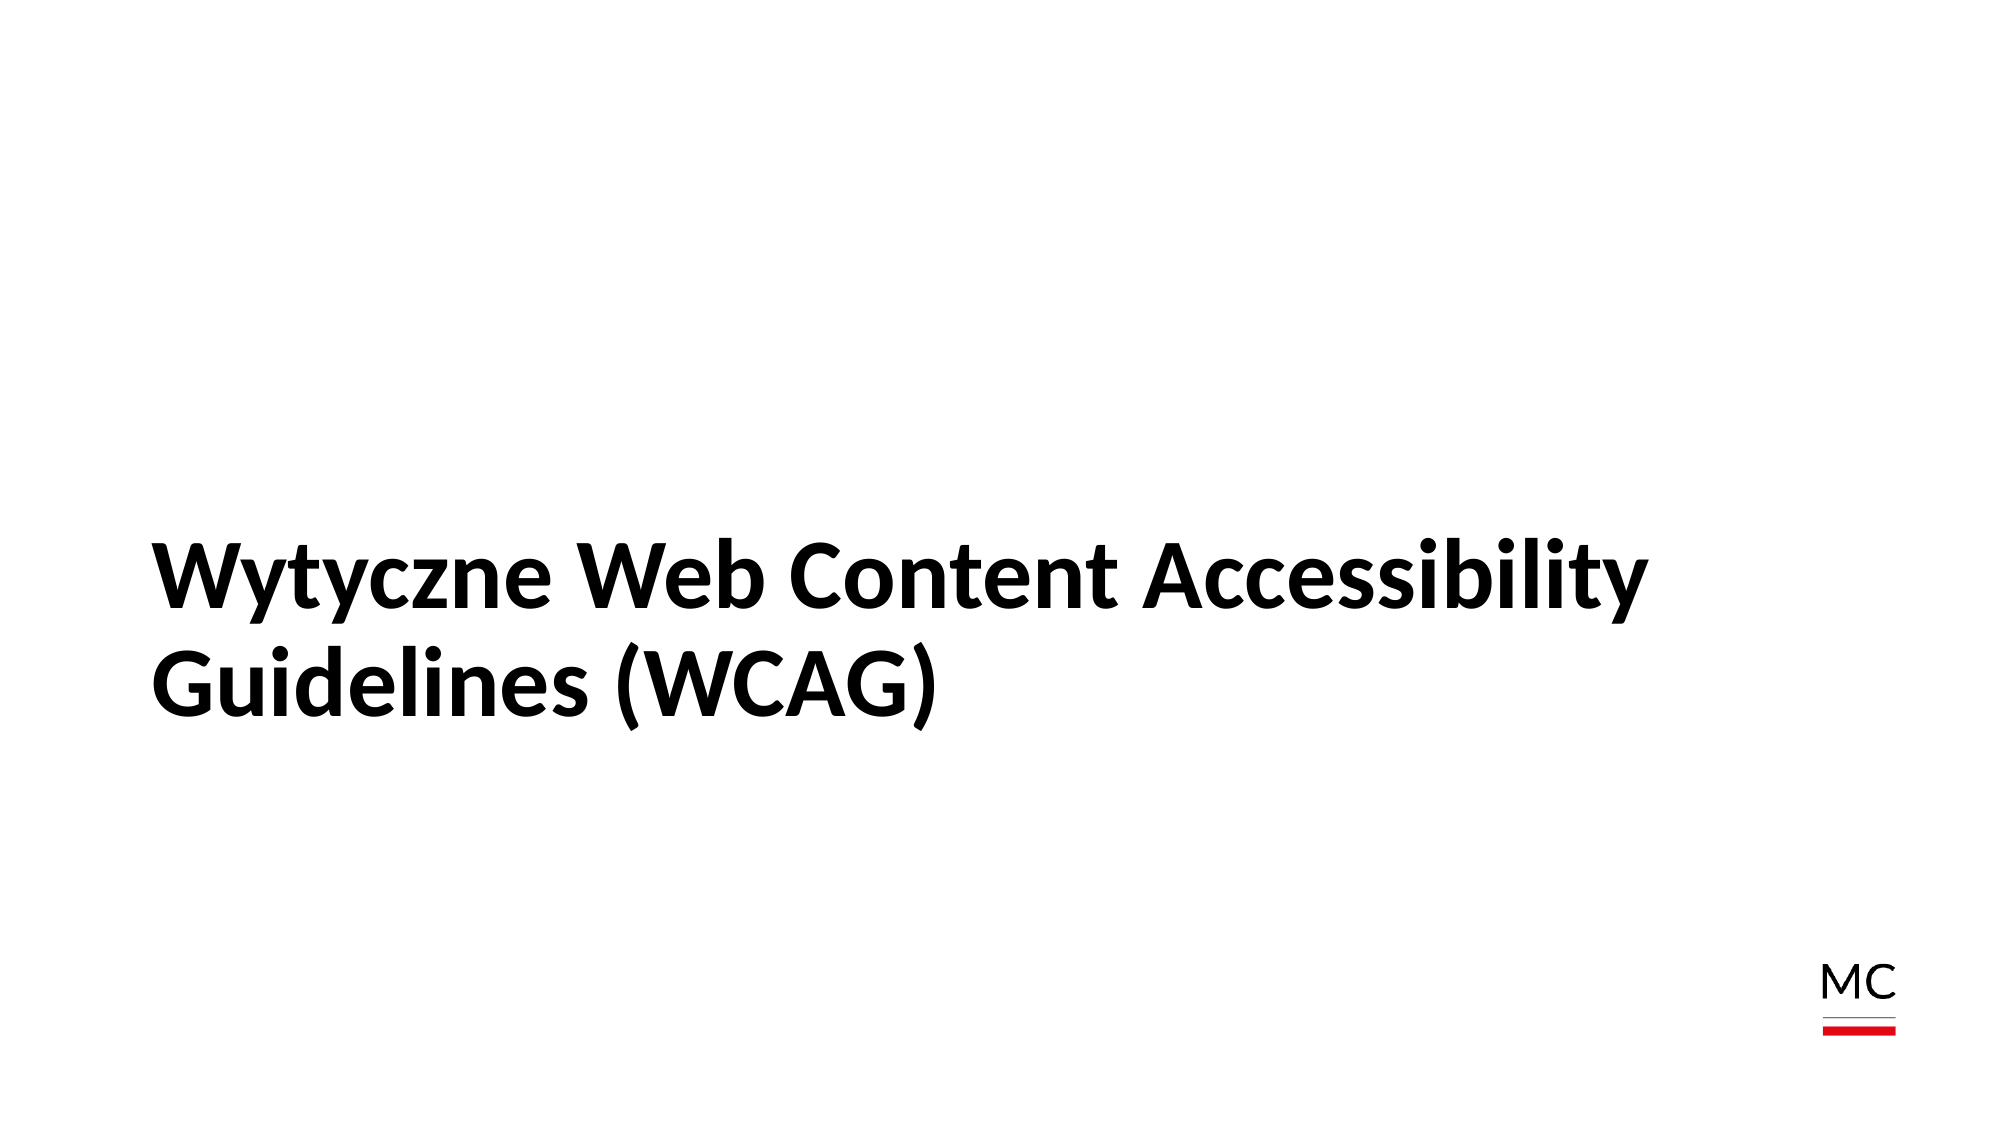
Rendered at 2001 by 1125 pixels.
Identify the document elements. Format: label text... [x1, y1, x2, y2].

picture [1730, 870, 1988, 1125]
title Wytyczne Web Content Accessibility Guidelines (WCAG) [136, 514, 1862, 882]
